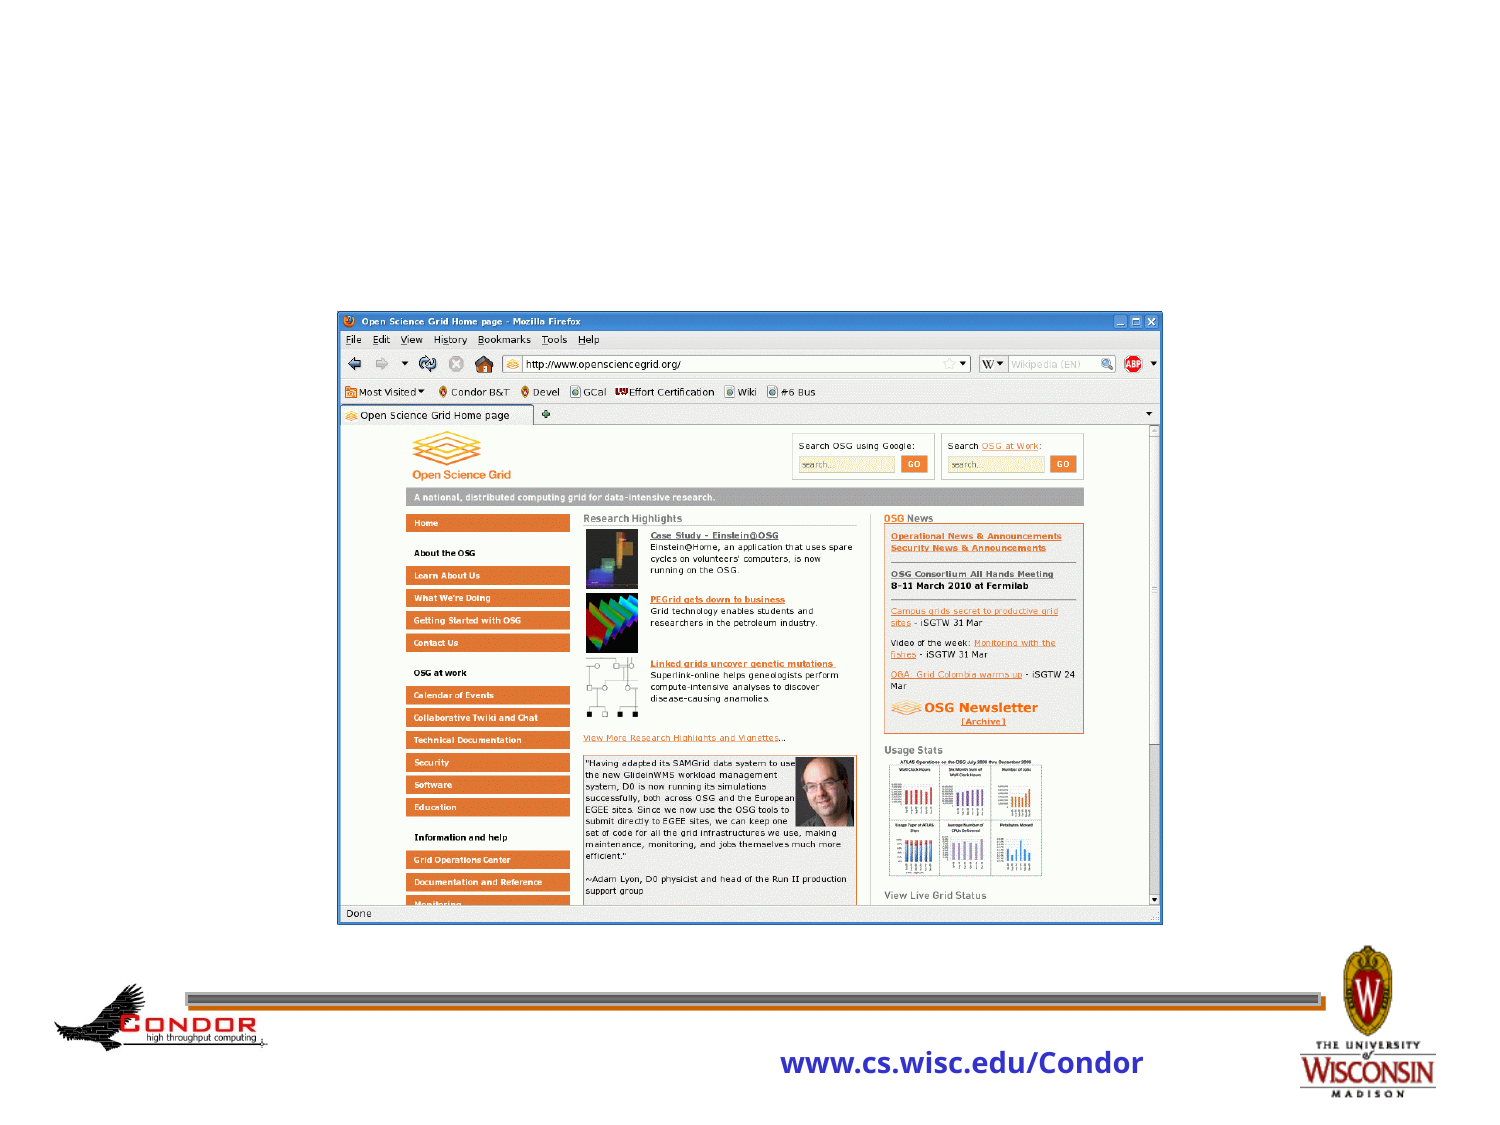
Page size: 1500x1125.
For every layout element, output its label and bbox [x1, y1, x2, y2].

picture [1300, 944, 1436, 1101]
picture [50, 980, 268, 1054]
list [337, 311, 1163, 926]
